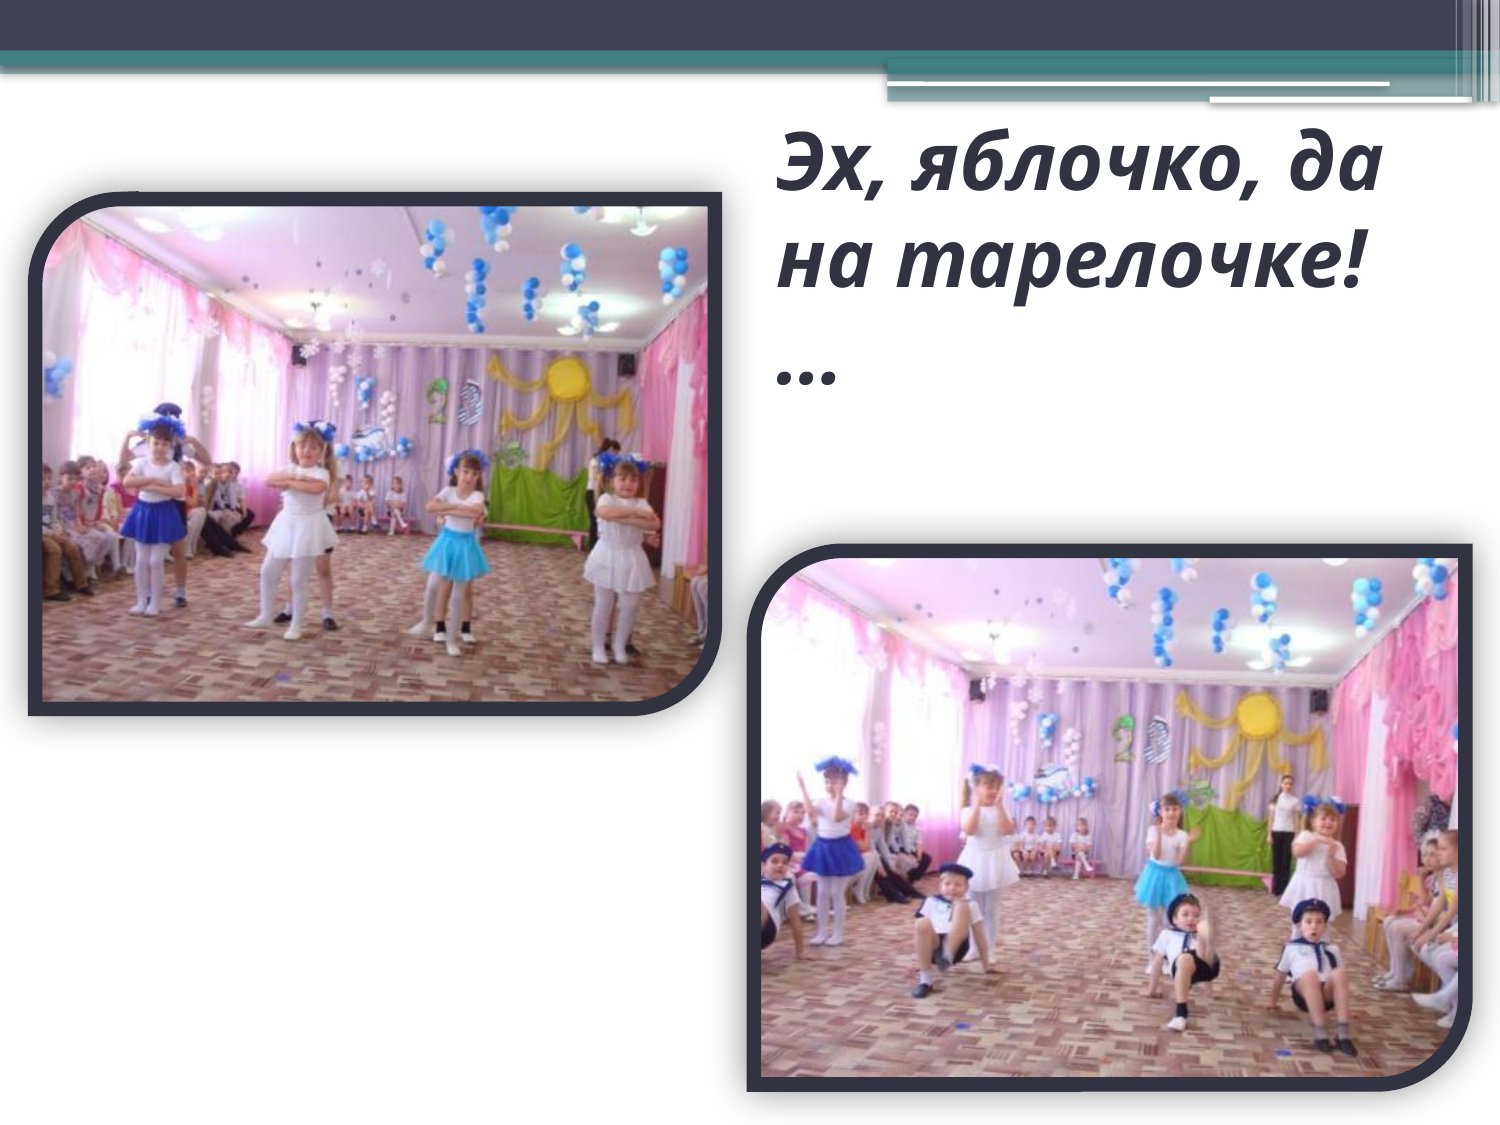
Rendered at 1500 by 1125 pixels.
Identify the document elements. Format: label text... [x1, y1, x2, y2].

picture [753, 550, 1466, 1085]
title Эх, яблочко, да на тарелочке!… [761, 101, 1430, 409]
picture [34, 198, 716, 710]
